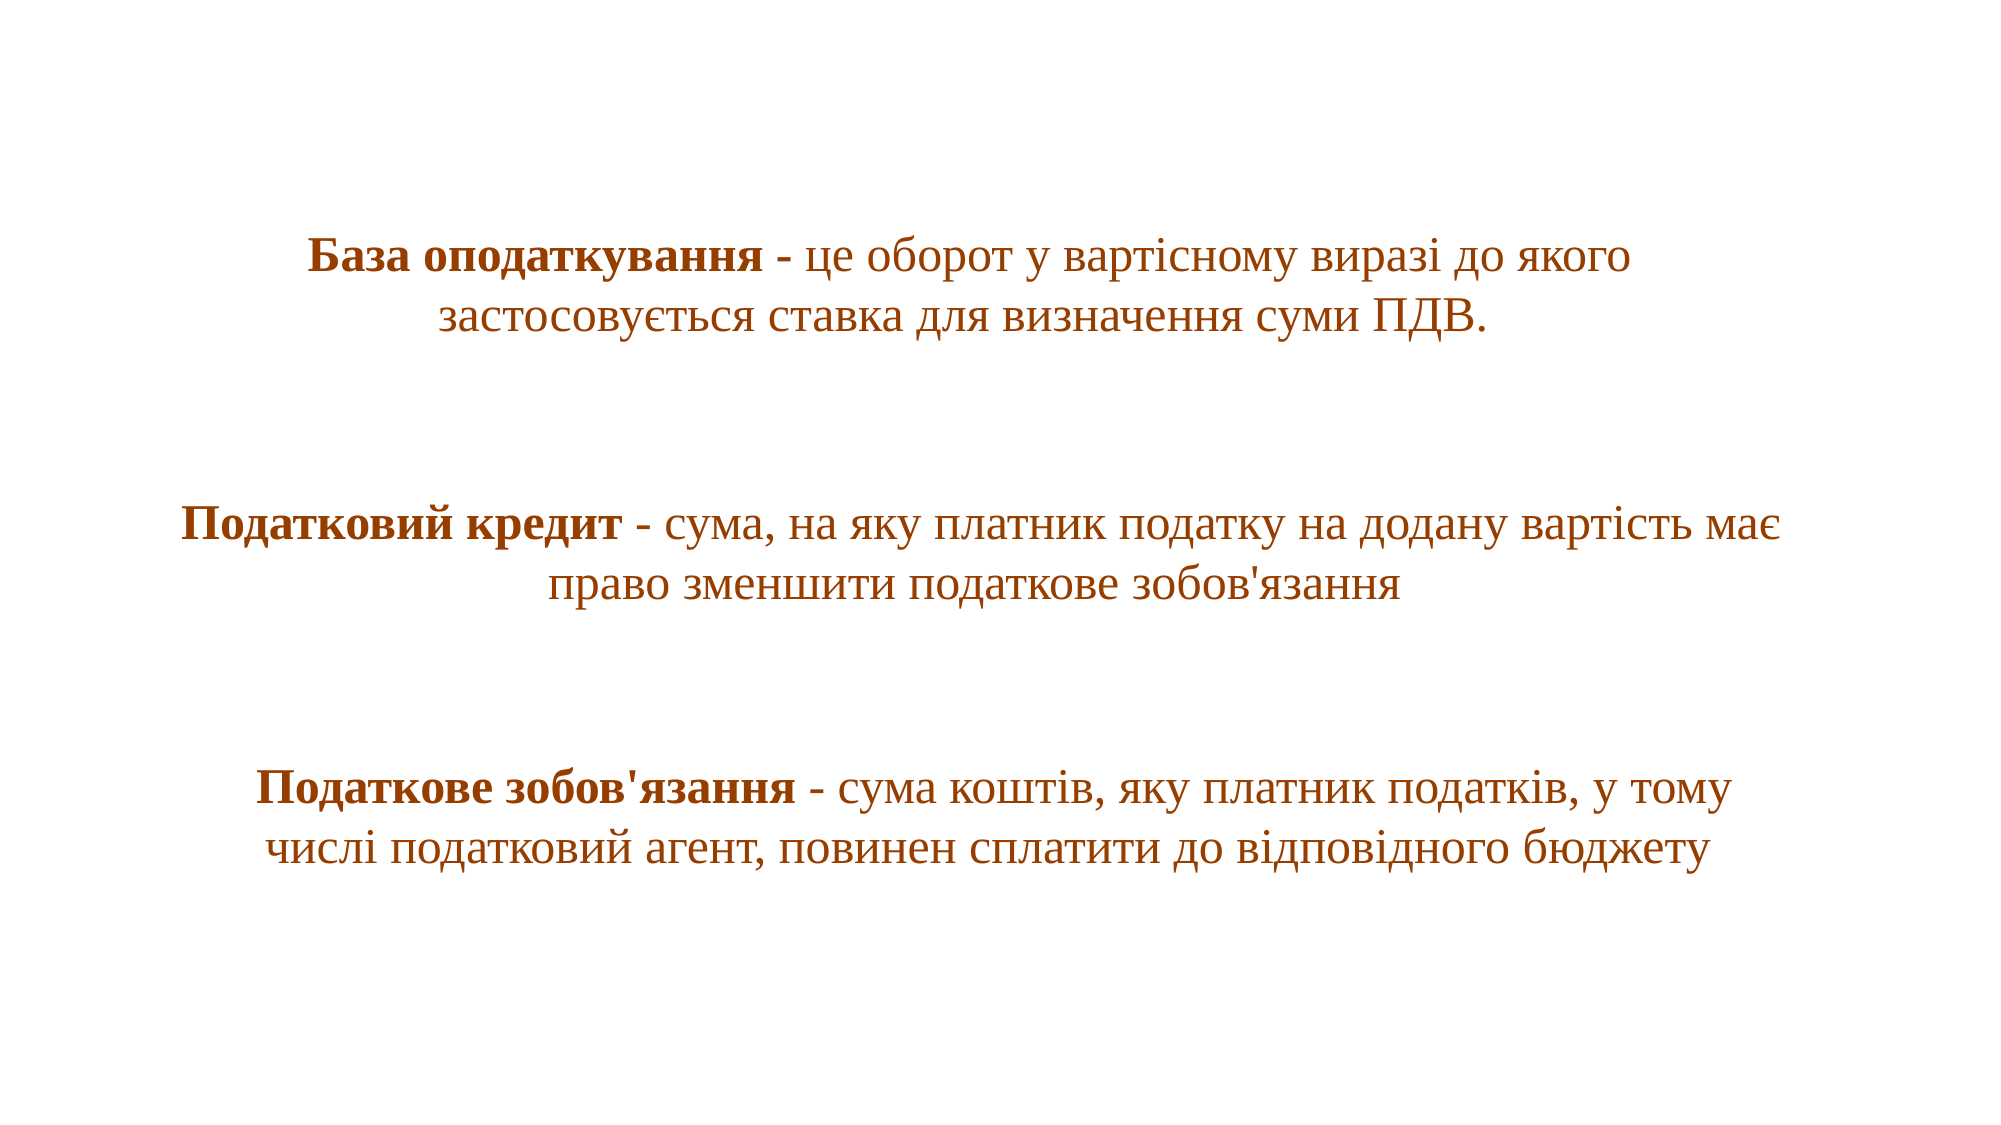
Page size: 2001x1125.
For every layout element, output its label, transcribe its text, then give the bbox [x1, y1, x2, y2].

text_box База оподаткування - це оборот у вартісному виразі до якого застосовується ставка для визначення суми ПДВ. [209, 213, 1730, 349]
text_box Податкове зобов'язання - сума коштів, яку платник податків, у тому числі податковий агент, повинен сплатити до відповідного бюджету [226, 745, 1763, 881]
text_box Податковий кредит - сума, на яку платник податку на додану вартість має право зменшити податкове зобов'язання [133, 482, 1829, 617]
